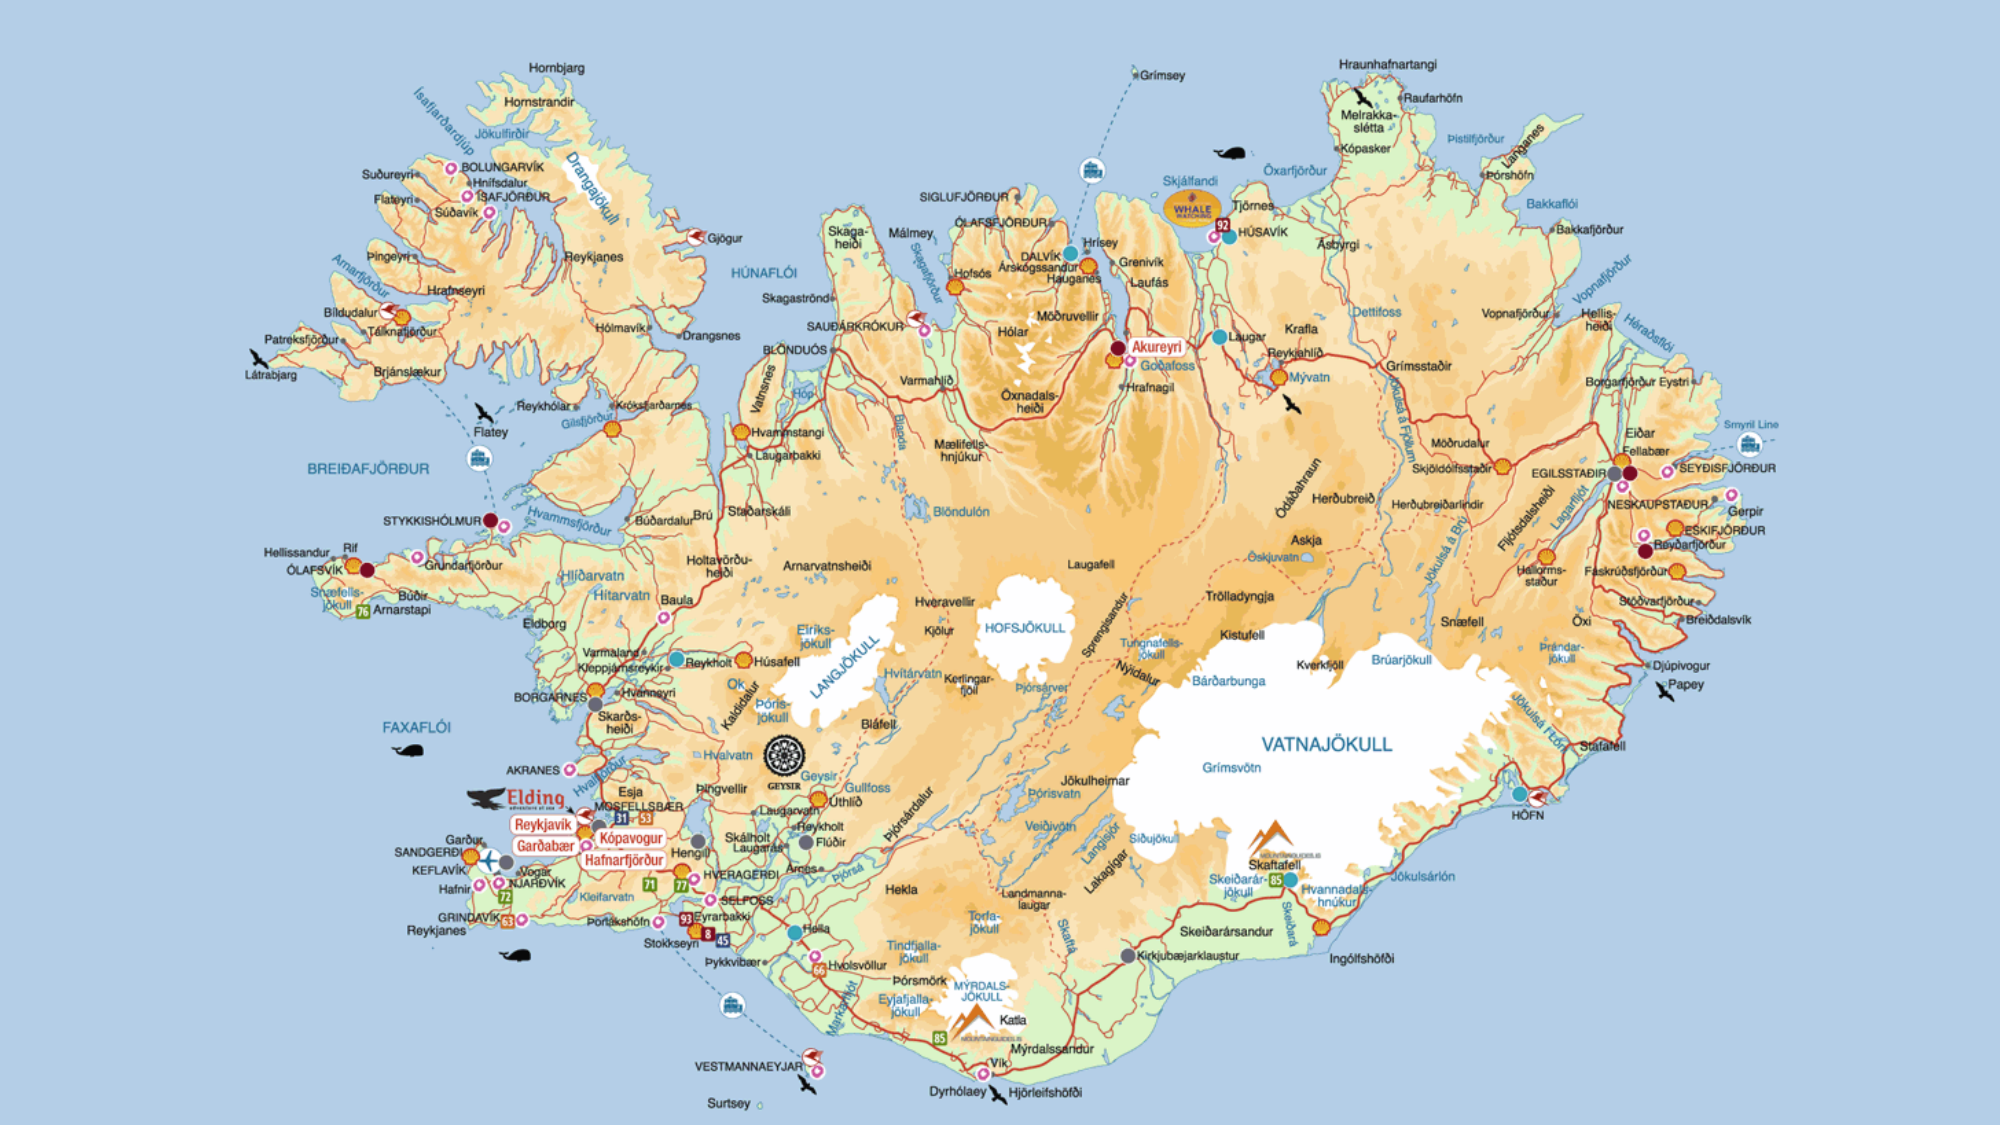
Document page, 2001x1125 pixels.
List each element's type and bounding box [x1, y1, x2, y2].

picture [177, 41, 1820, 1125]
